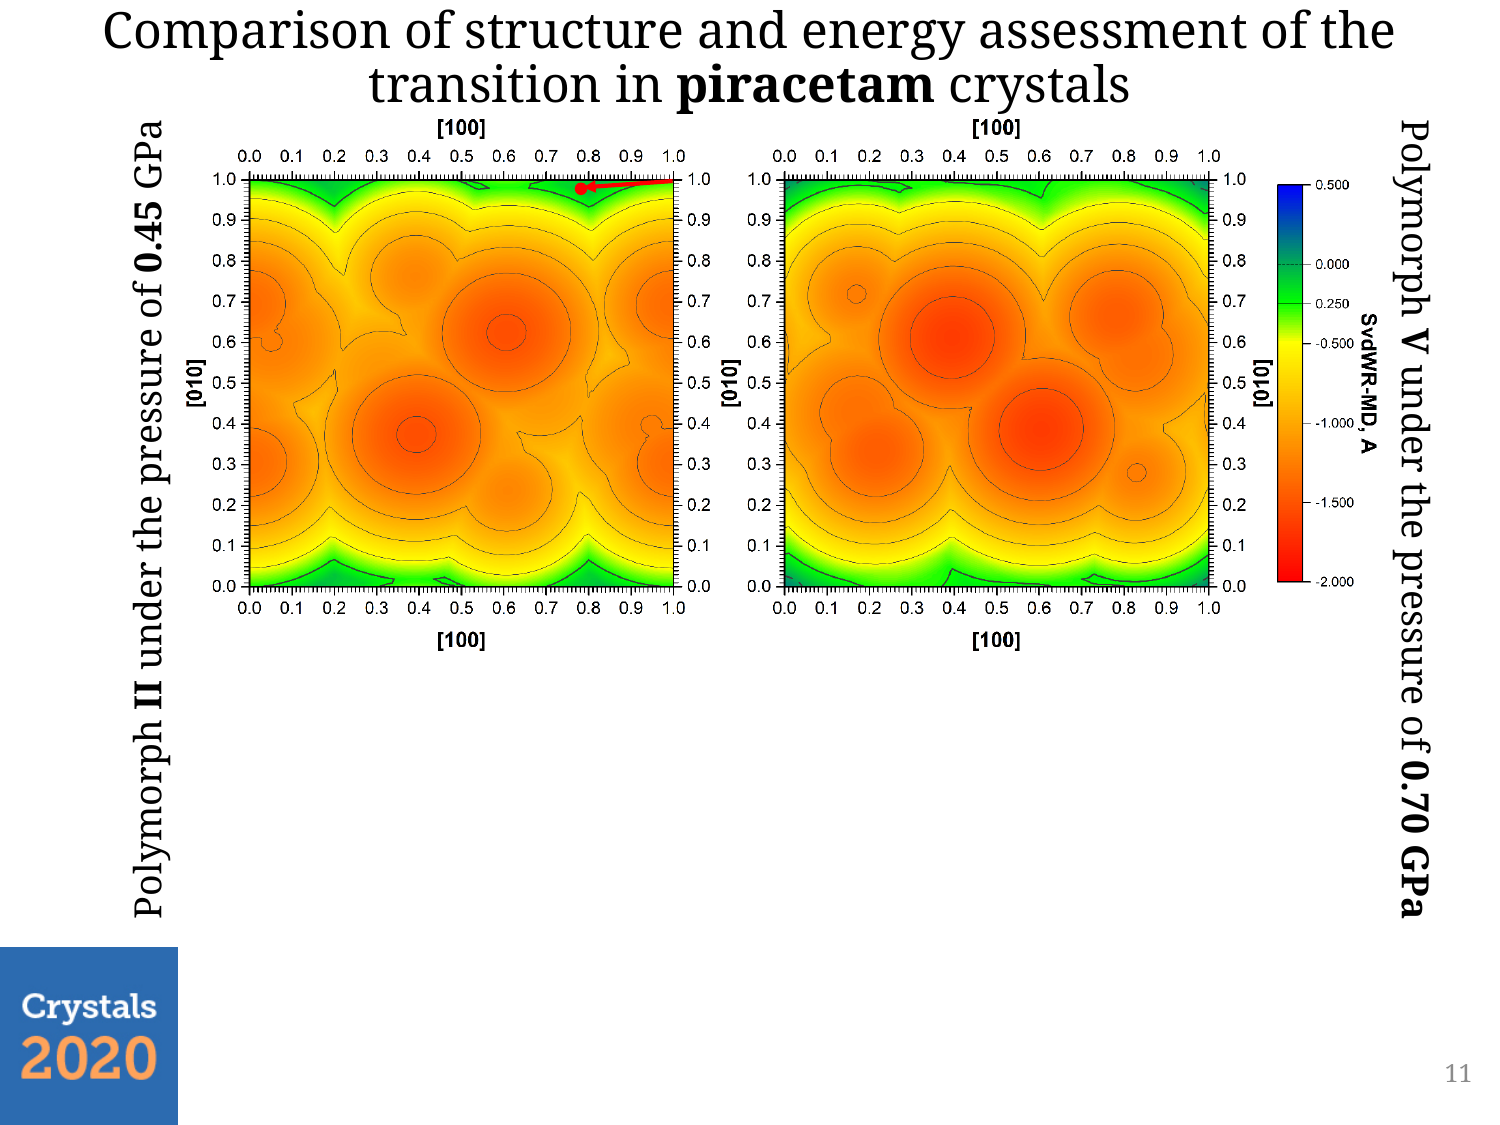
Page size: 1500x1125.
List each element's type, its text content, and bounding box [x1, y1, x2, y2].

text_box Polymorph V under the pressure of 0.70 GPa [1386, 104, 1447, 935]
text_box Polymorph II under the pressure of 0.45 GPa [116, 104, 177, 935]
text_box 11 [1137, 1042, 1488, 1103]
text_box Comparison of structure and energy assessment of the transition in piracetam crystals [0, 0, 1500, 120]
picture [0, 947, 178, 1125]
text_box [186, 119, 1377, 651]
